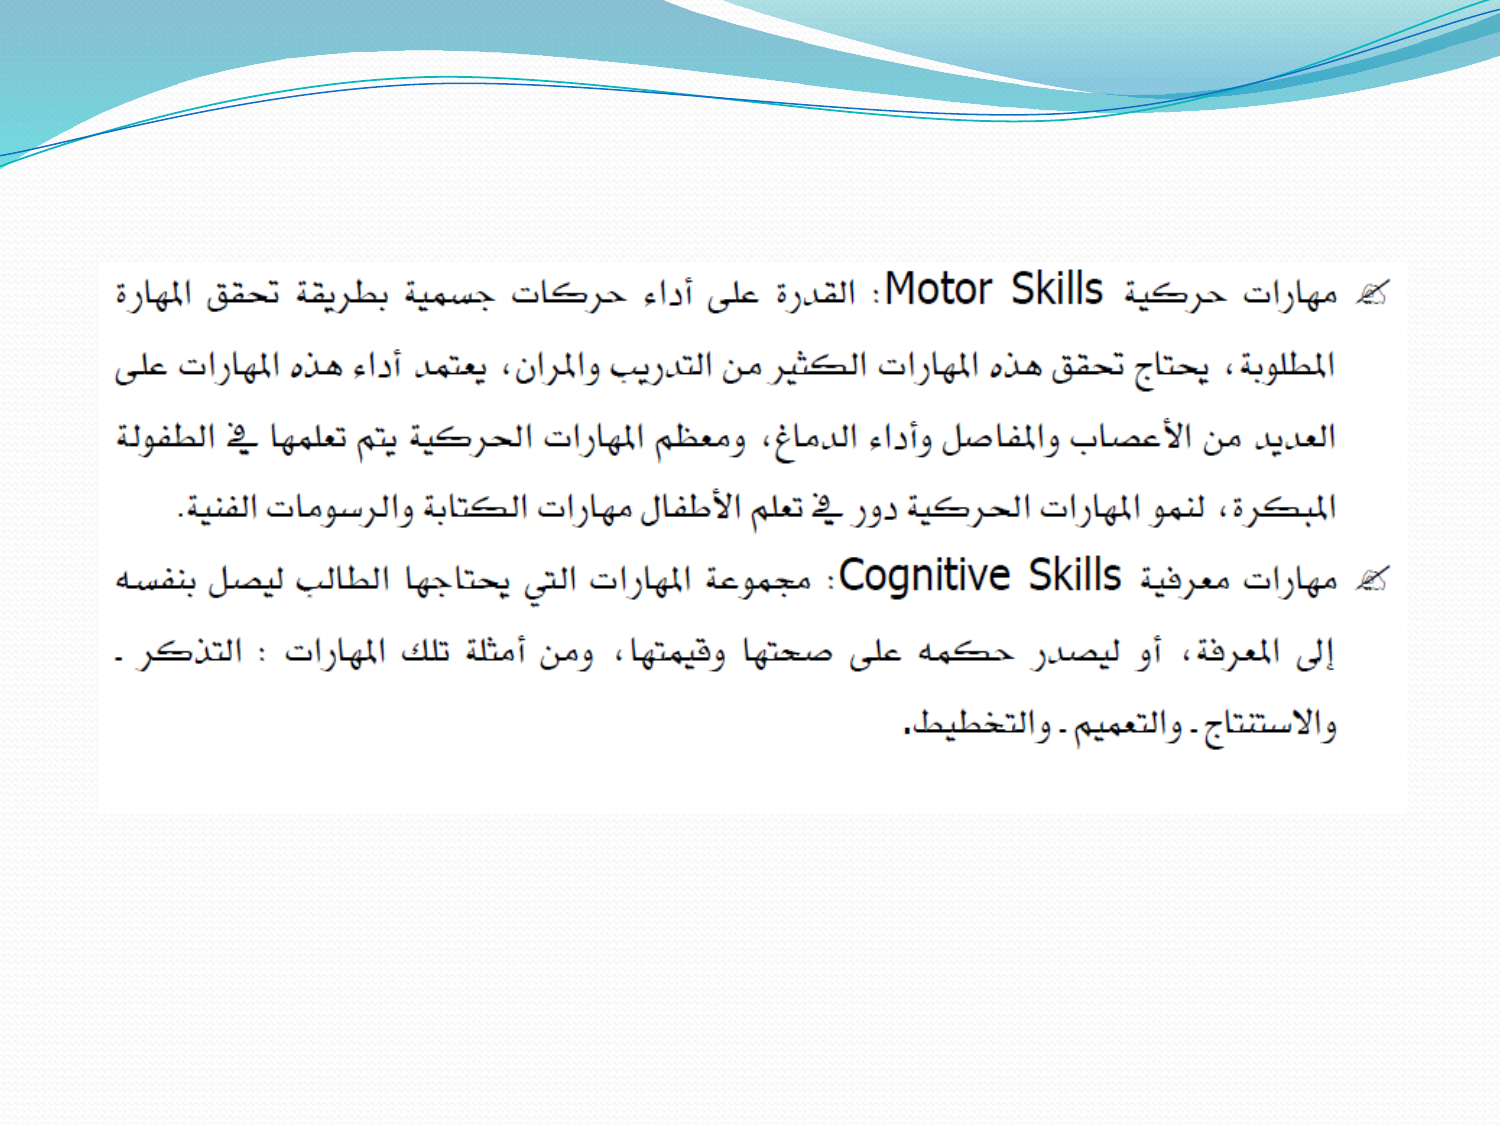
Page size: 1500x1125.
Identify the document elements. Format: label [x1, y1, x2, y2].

picture [99, 262, 1408, 815]
